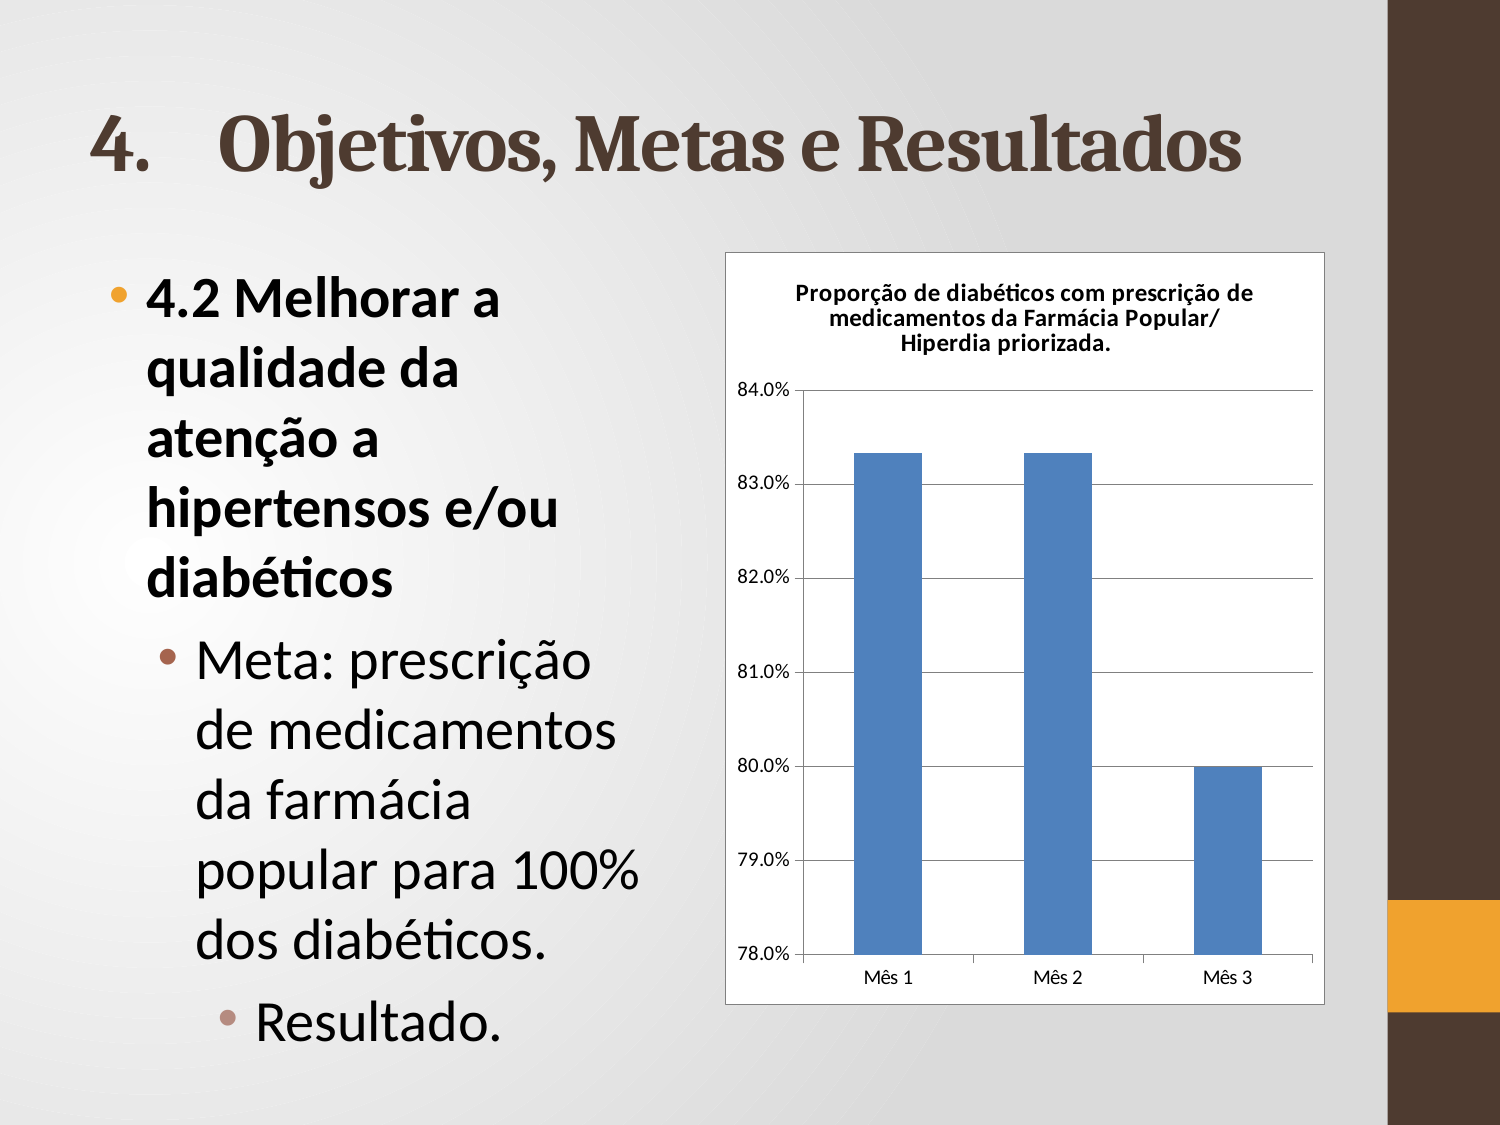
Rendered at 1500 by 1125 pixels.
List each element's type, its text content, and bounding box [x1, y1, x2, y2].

title 4. Objetivos, Metas e Resultados [75, 45, 1325, 233]
chart [724, 251, 1326, 1006]
list 4.2 Melhorar a qualidade da atenção a hipertensos e/ou diabéticos Meta: prescrição de medicamentos da farmácia popular para 100% dos diabéticos. Resultado. [75, 251, 675, 1005]
